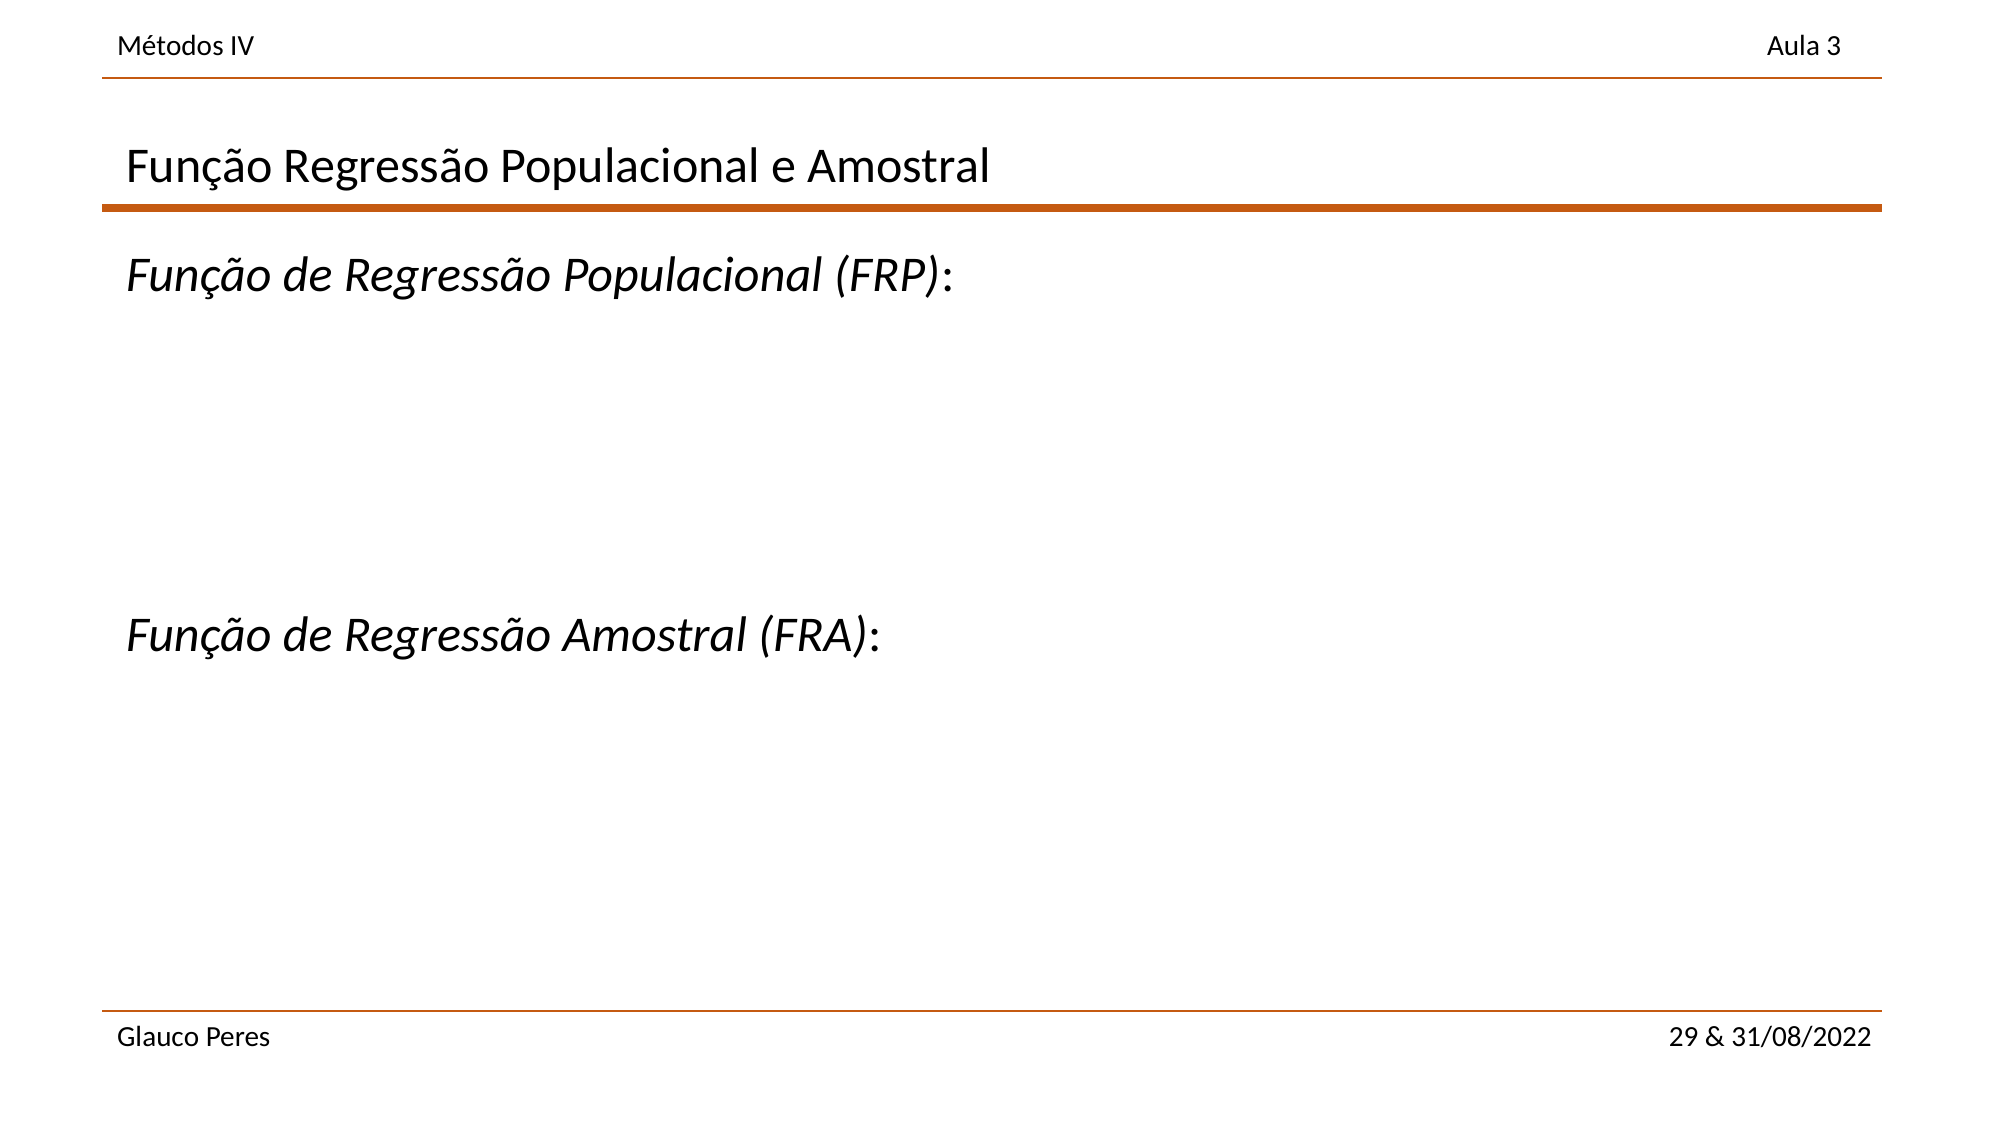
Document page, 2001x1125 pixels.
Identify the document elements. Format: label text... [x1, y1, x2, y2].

text_box Função Regressão Populacional e Amostral [111, 125, 1496, 201]
text_box [249, 7, 281, 68]
text_box [249, 74, 281, 125]
